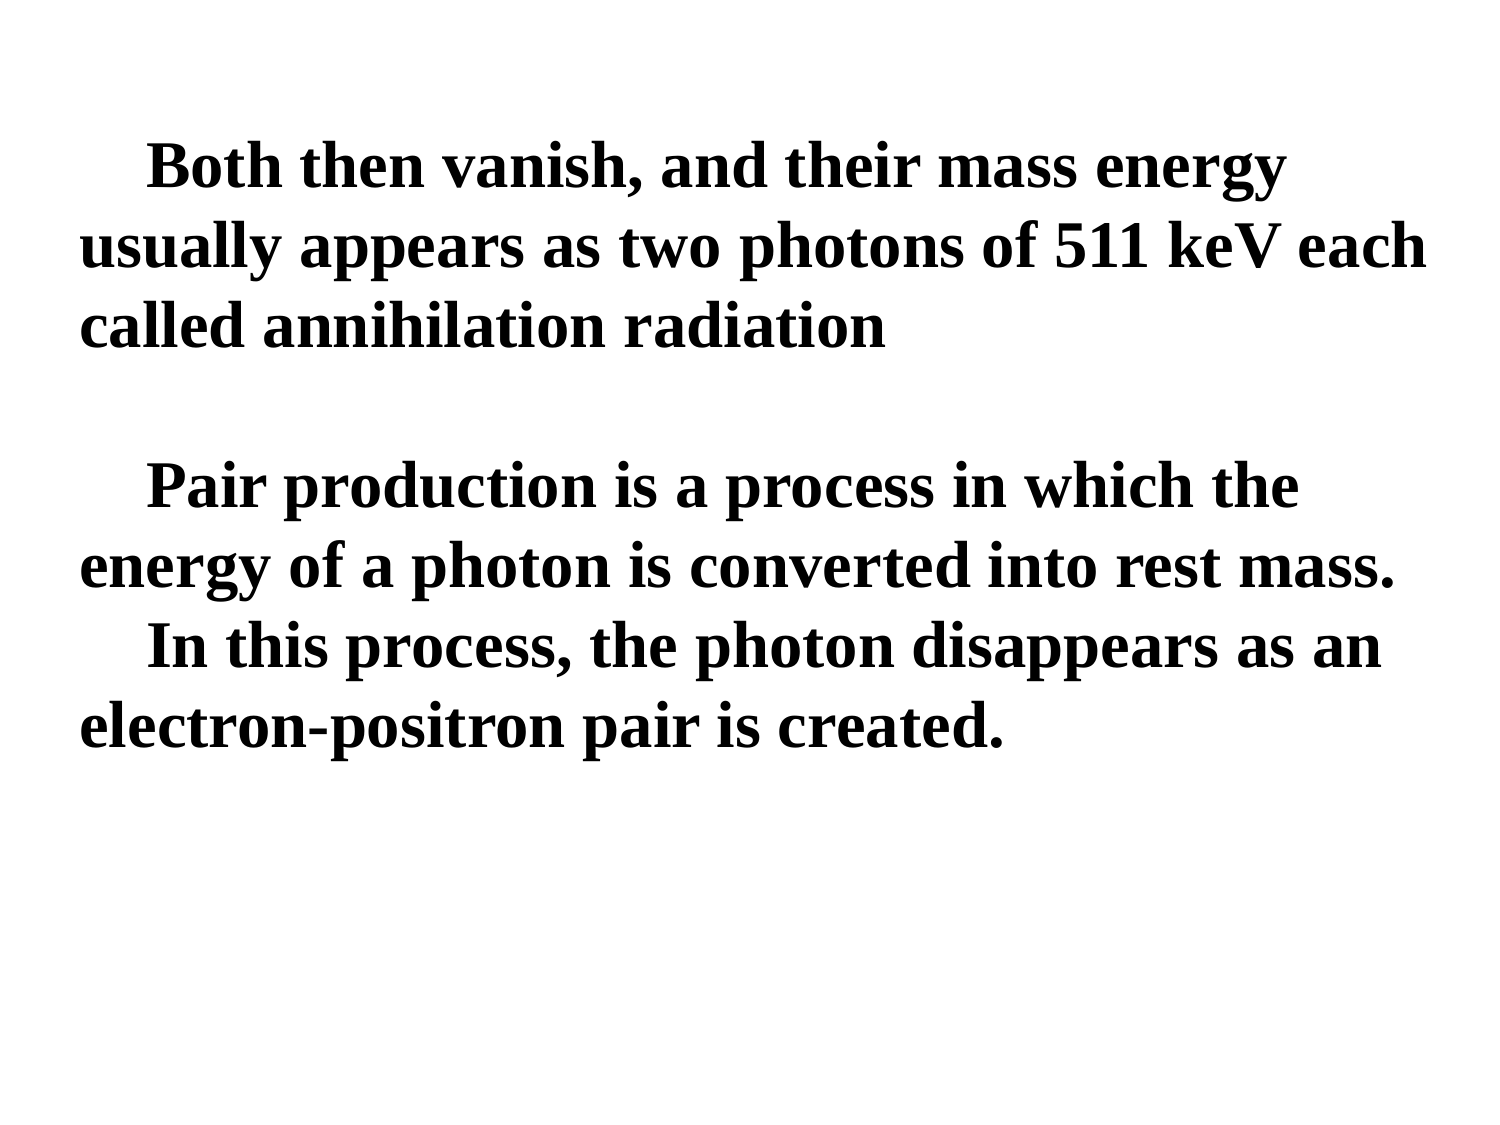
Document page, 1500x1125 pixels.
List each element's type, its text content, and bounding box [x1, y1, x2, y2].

text_box Both then vanish, and their mass energy usually appears as two photons of 511 keV each called annihilation radiation Pair production is a process in which the energy of a photon is converted into rest mass. In this process, the photon disappears as an electron-positron pair is created. [64, 113, 1500, 768]
